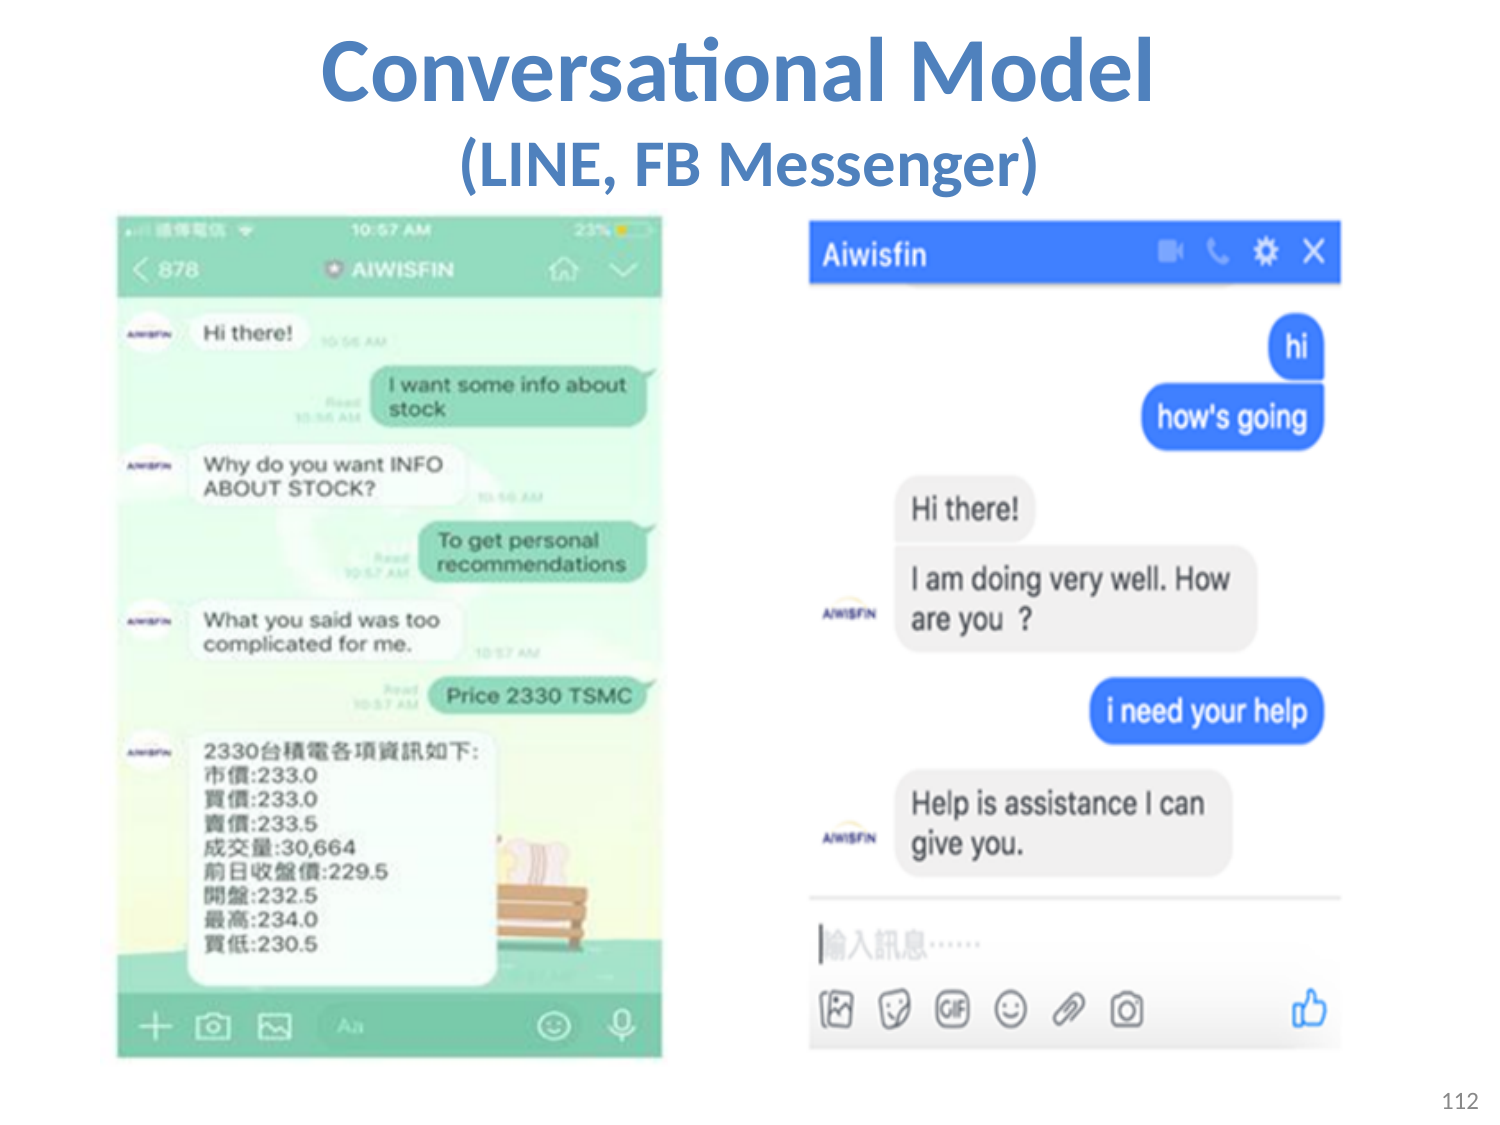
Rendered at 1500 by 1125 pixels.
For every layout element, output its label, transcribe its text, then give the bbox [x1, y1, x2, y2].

picture [780, 208, 1365, 1076]
slide_number 112 [1144, 1069, 1495, 1125]
title Conversational Model (LINE, FB Messenger) [75, 0, 1425, 209]
picture [99, 207, 684, 1075]
